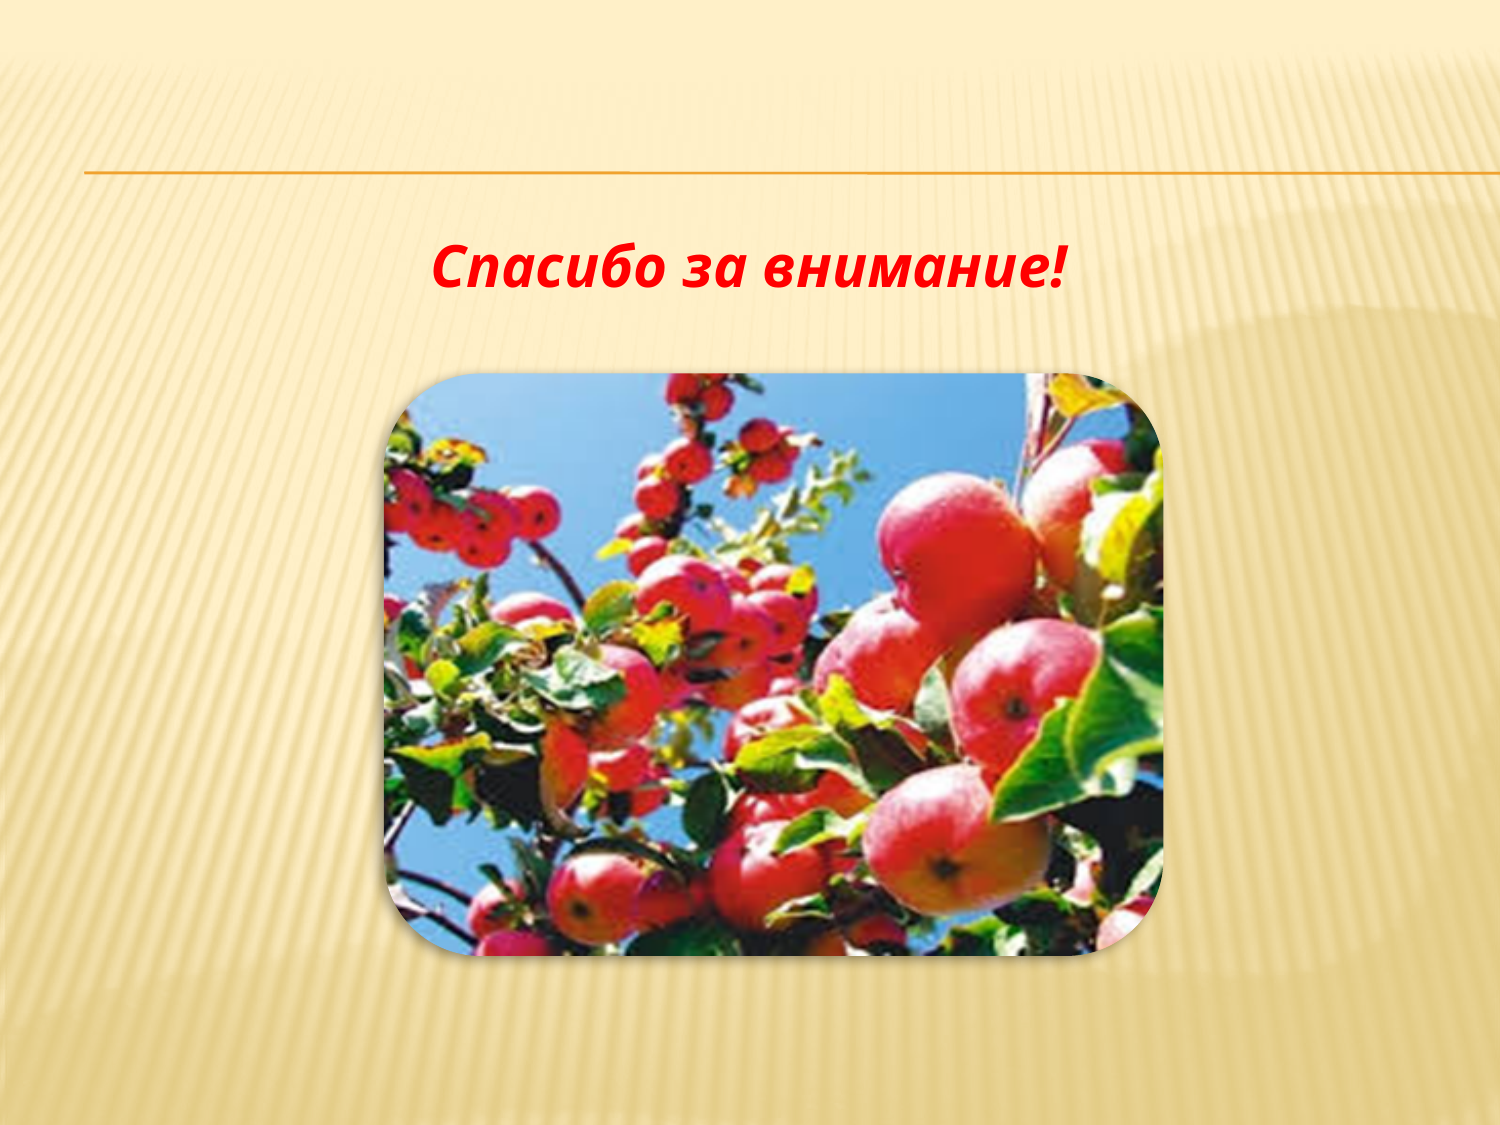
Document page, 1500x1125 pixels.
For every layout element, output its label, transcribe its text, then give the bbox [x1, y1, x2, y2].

picture [383, 373, 1164, 957]
title Спасибо за внимание! [98, 155, 1400, 373]
